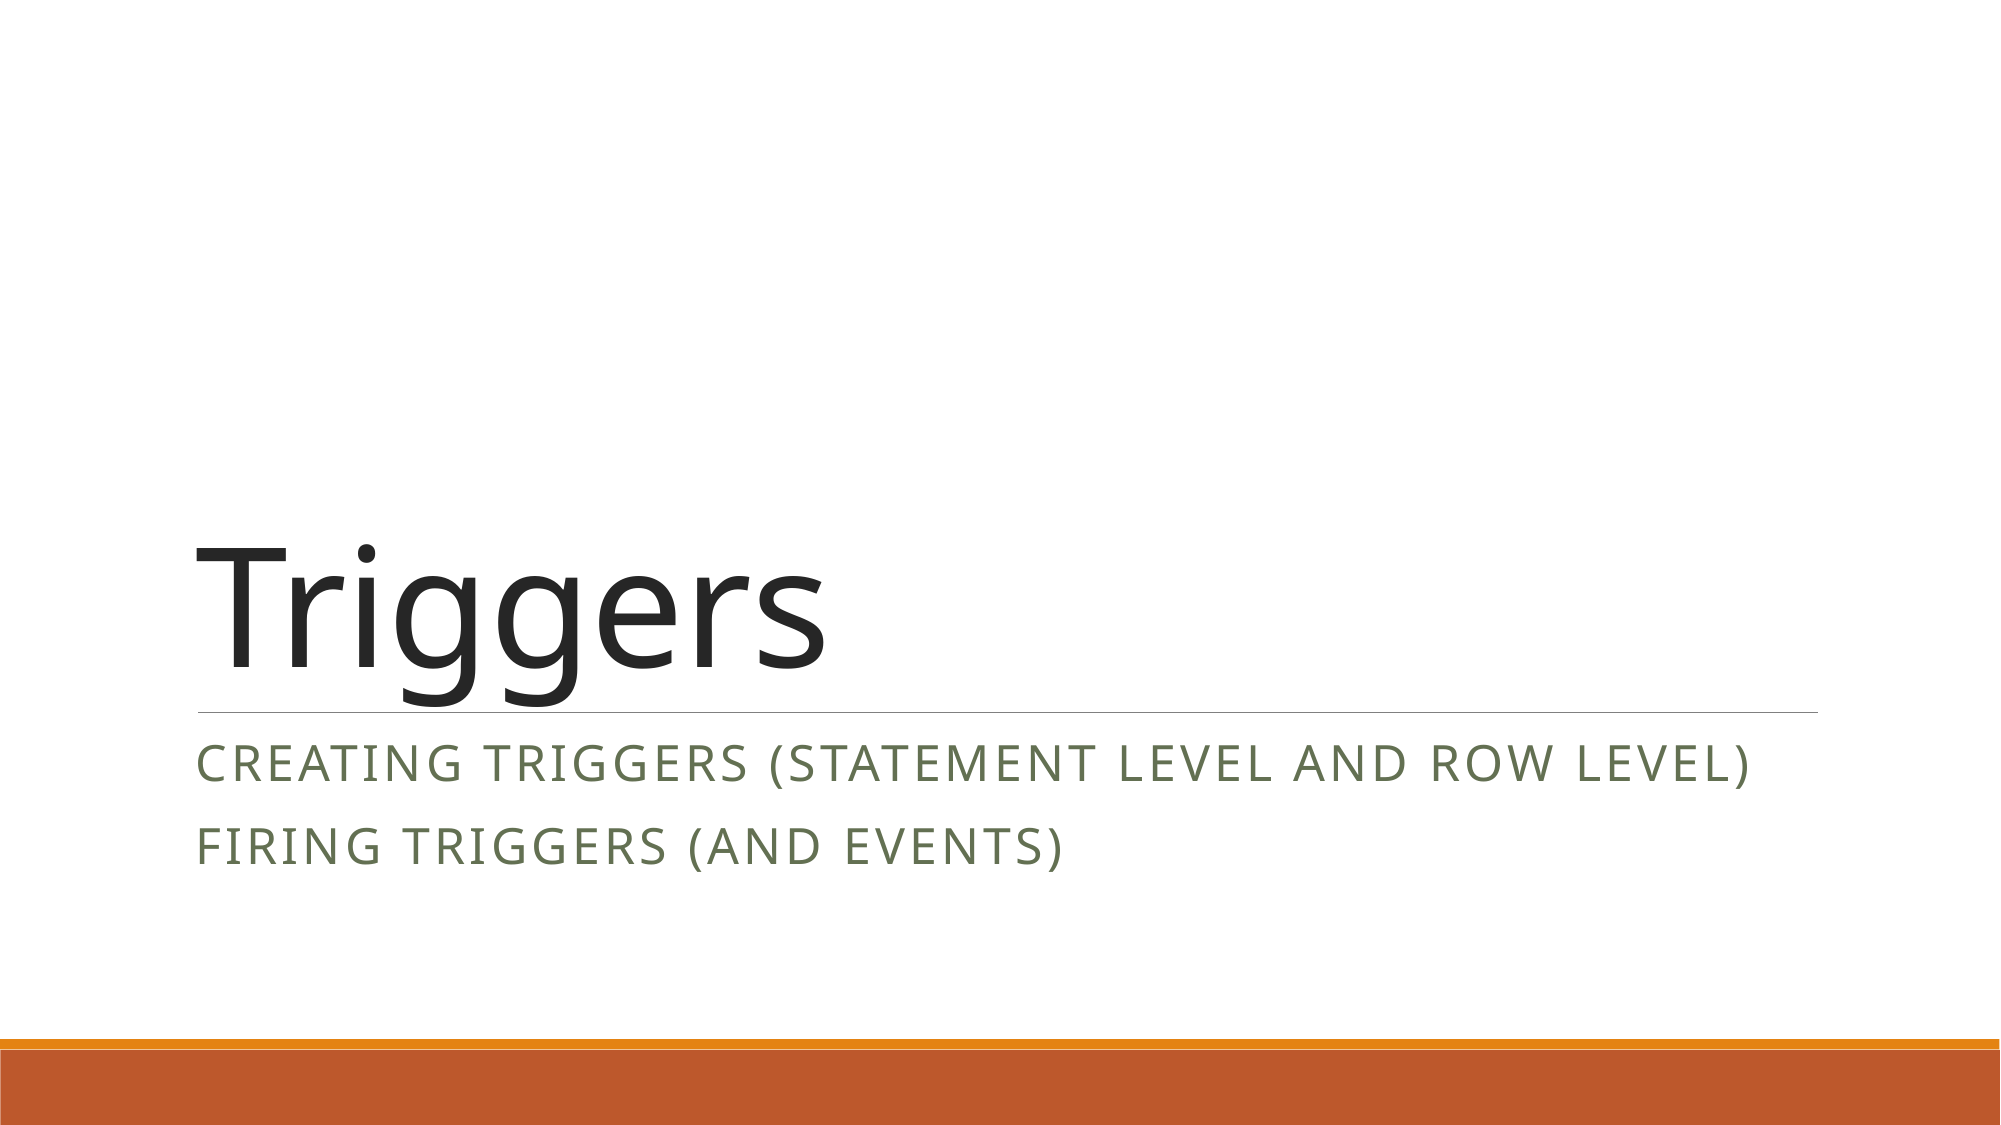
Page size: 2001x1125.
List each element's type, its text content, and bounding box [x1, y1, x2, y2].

title Triggers [180, 124, 1830, 710]
subtitle Creating Triggers (Statement level and Row LEVEL) Firing triggers (and EVENTS) [180, 730, 1831, 919]
